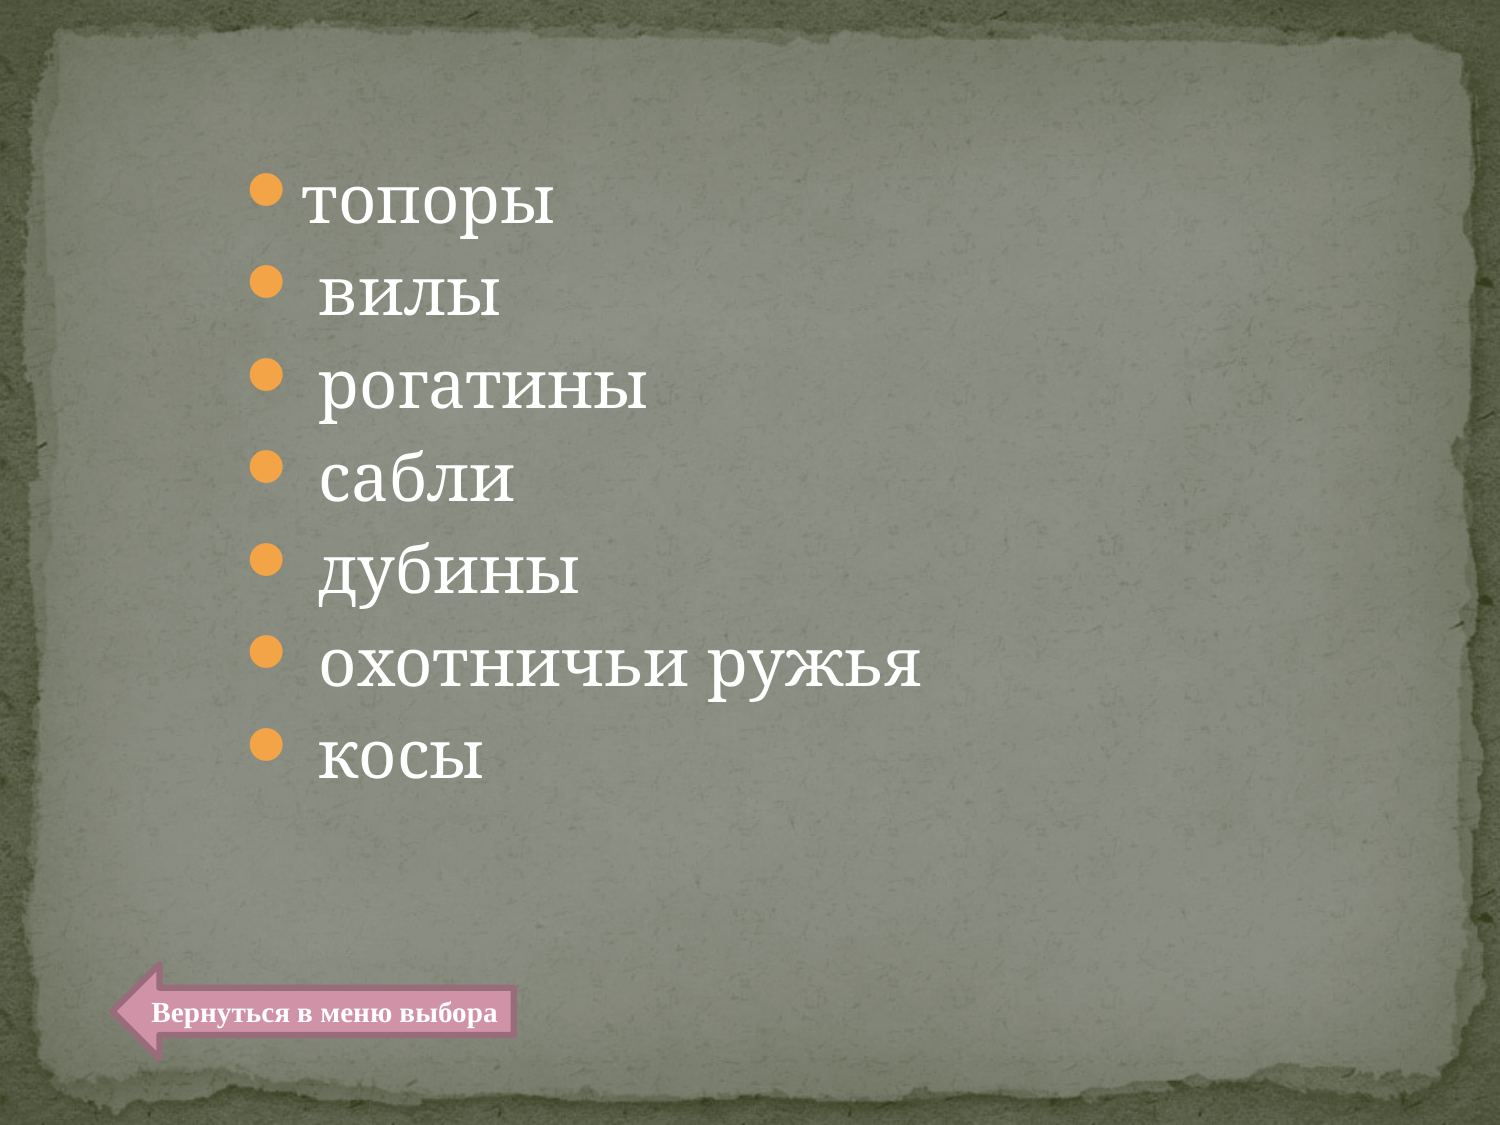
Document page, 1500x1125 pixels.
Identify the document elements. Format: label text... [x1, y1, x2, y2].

text_box Вернуться в меню выбора [109, 961, 517, 1062]
list топоры вилы рогатины сабли дубины охотничьи ружья косы [230, 149, 1341, 905]
